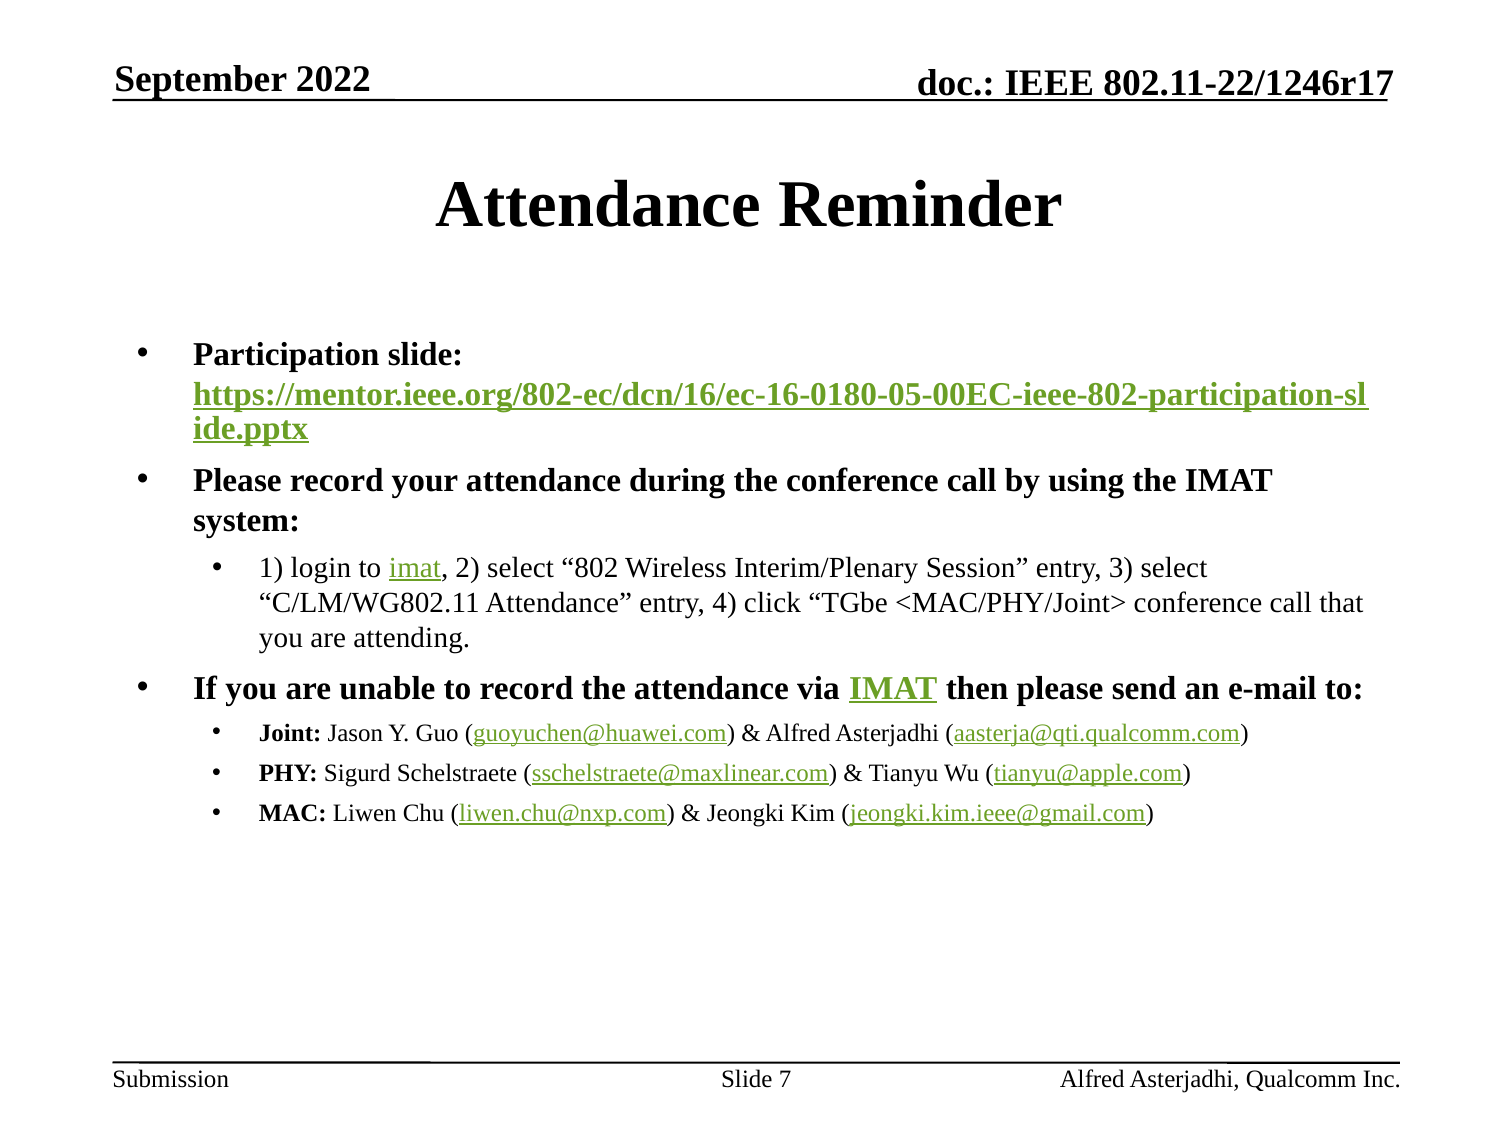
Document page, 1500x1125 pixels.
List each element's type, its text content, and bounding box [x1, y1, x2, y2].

list Participation slide: https://mentor.ieee.org/802-ec/dcn/16/ec-16-0180-05-00EC-ieee-802-participation-slide.pptx Please record your attendance during the conference call by using the IMAT system: 1) login to imat, 2) select “802 Wireless Interim/Plenary Session” entry, 3) select “C/LM/WG802.11 Attendance” entry, 4) click “TGbe <MAC/PHY/Joint> conference call that you are attending. If you are unable to record the attendance via IMAT then please send an e-mail to: Joint: Jason Y. Guo (guoyuchen@huawei.com) & Alfred Asterjadhi (aasterja@qti.qualcomm.com) PHY: Sigurd Schelstraete (sschelstraete@maxlinear.com) & Tianyu Wu (tianyu@apple.com) MAC: Liwen Chu (liwen.chu@nxp.com) & Jeongki Kim (jeongki.kim.ieee@gmail.com) [112, 324, 1388, 1063]
footer Alfred Asterjadhi, Qualcomm Inc. [878, 1061, 1402, 1093]
title Attendance Reminder [112, 112, 1388, 288]
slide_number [114, 54, 423, 100]
slide_number Slide 7 [712, 1061, 800, 1123]
